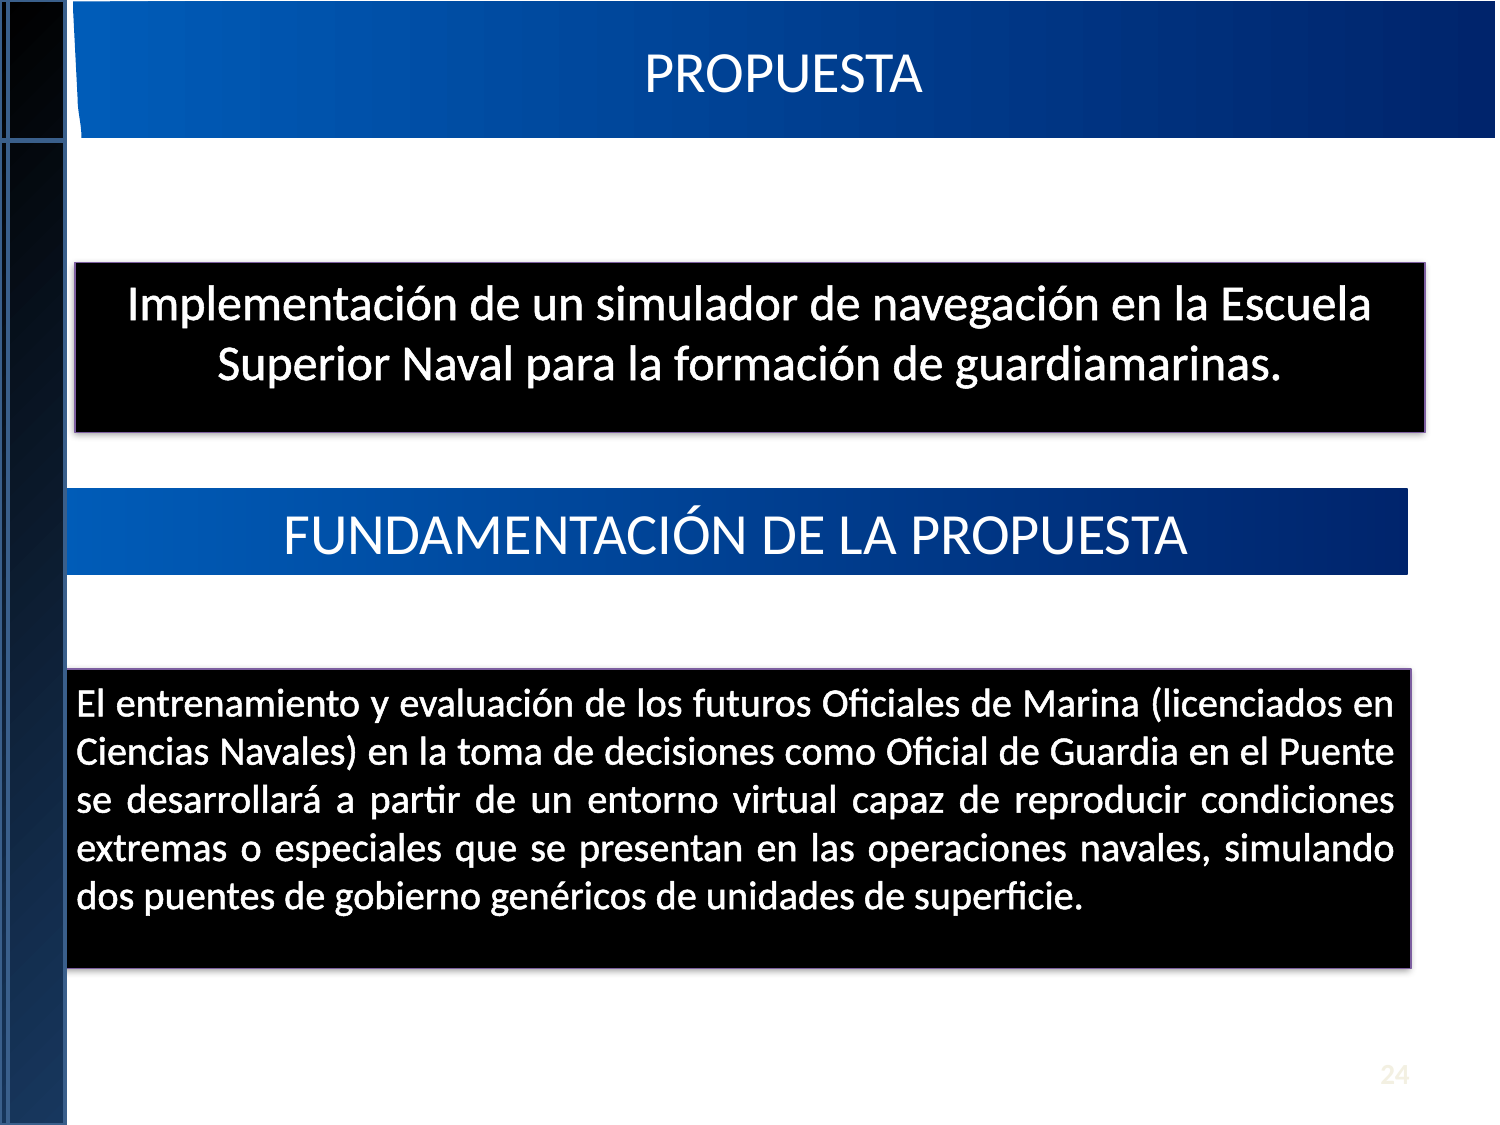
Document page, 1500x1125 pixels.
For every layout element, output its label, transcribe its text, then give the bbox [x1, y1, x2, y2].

list Implementación de un simulador de navegación en la Escuela Superior Naval para la formación de guardiamarinas. [74, 262, 1426, 433]
text_box PROPUESTA [70, 0, 1498, 141]
text_box El entrenamiento y evaluación de los futuros Oficiales de Marina (licenciados en Ciencias Navales) en la toma de decisiones como Oficial de Guardia en el Puente se desarrollará a partir de un entorno virtual capaz de reproducir condiciones extremas o especiales que se presentan en las operaciones navales, simulando dos puentes de gobierno genéricos de unidades de superficie. [67, 668, 1412, 969]
text_box [0, 0, 67, 1125]
slide_number 24 [1074, 1042, 1425, 1103]
text_box FUNDAMENTACIÓN DE LA PROPUESTA [67, 486, 1410, 576]
